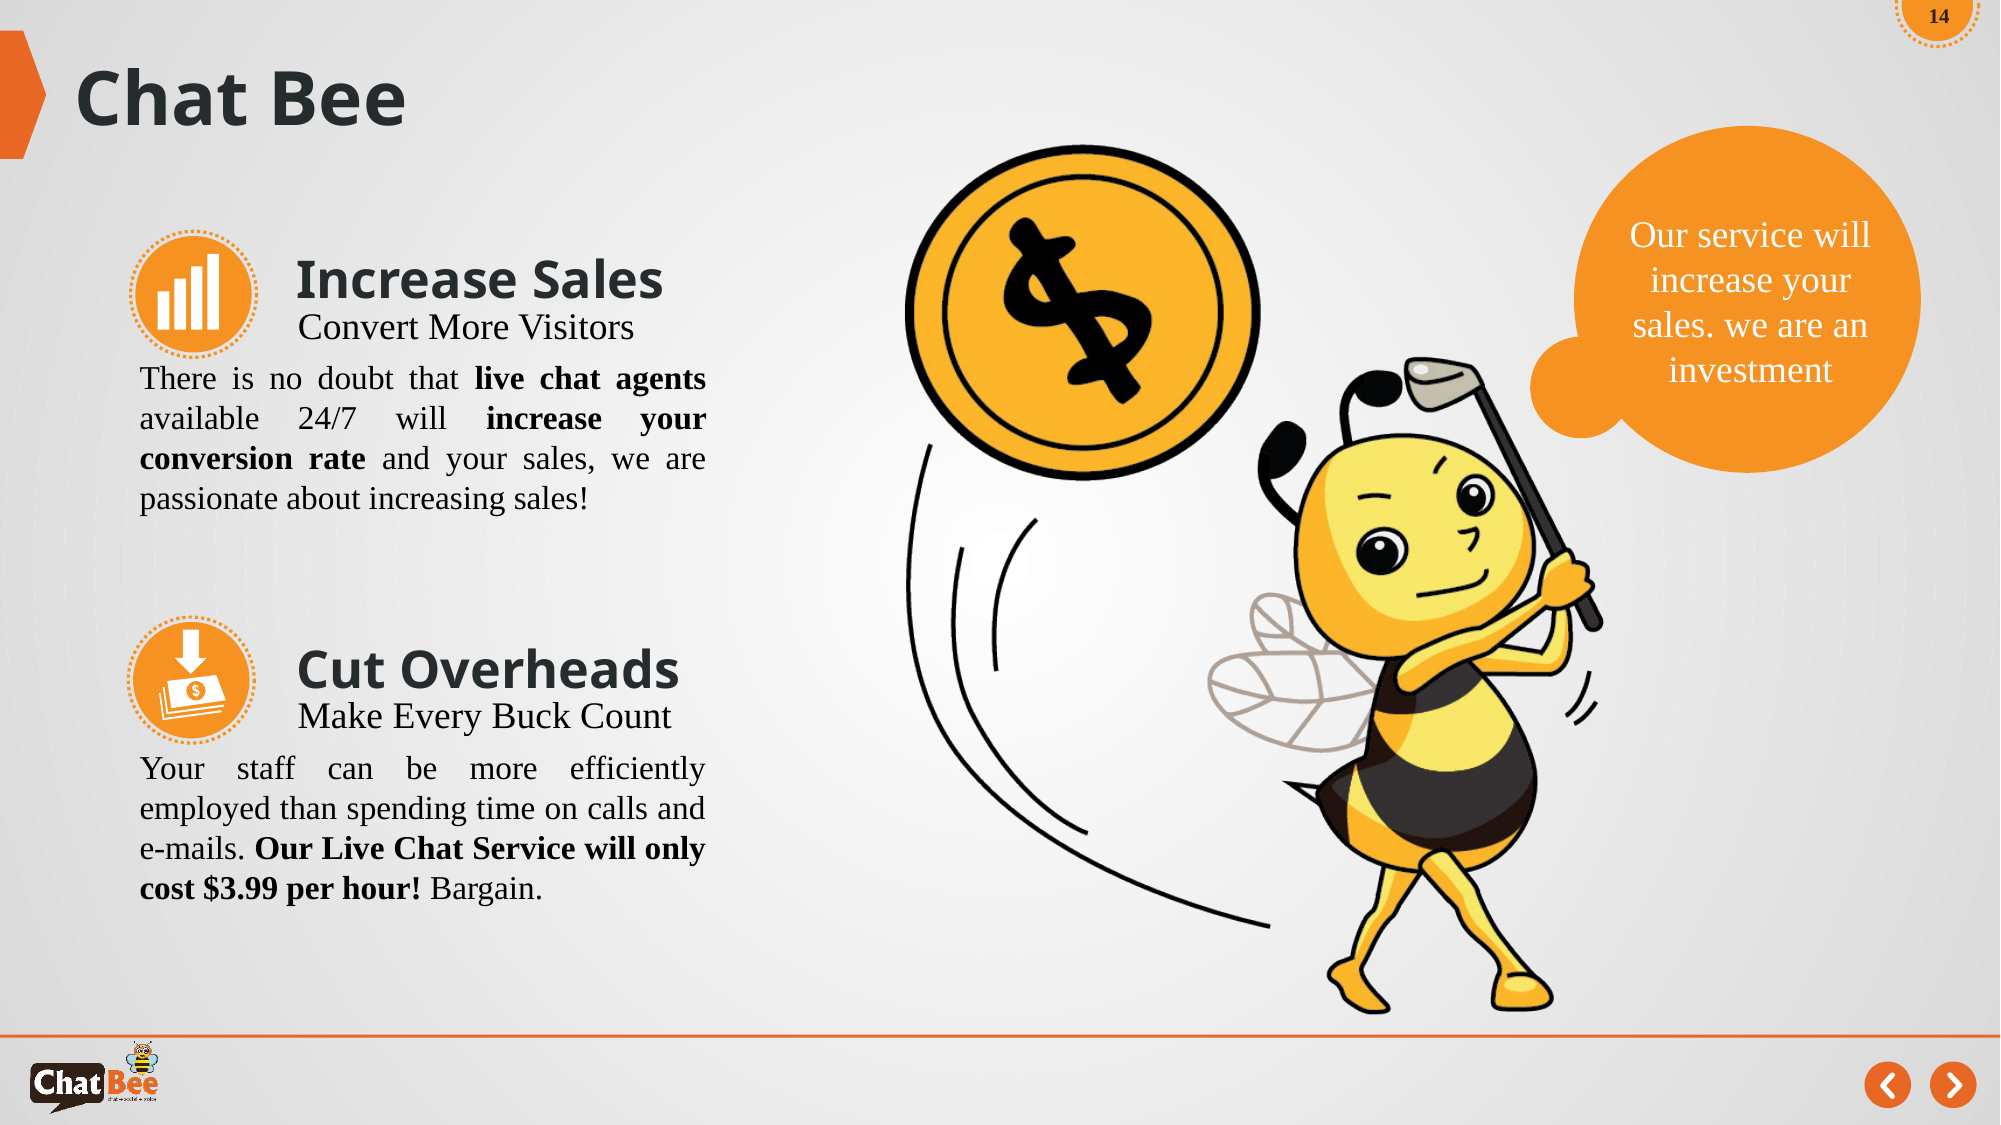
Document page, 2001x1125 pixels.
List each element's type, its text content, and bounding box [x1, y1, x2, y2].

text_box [1530, 125, 1921, 473]
title Chat Bee [59, 46, 1941, 155]
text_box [124, 233, 784, 526]
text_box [124, 623, 784, 916]
picture [801, 123, 1762, 1121]
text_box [128, 616, 255, 623]
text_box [158, 675, 226, 721]
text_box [157, 253, 220, 330]
picture [30, 1041, 158, 1114]
slide_number 14 [1899, 0, 1979, 73]
